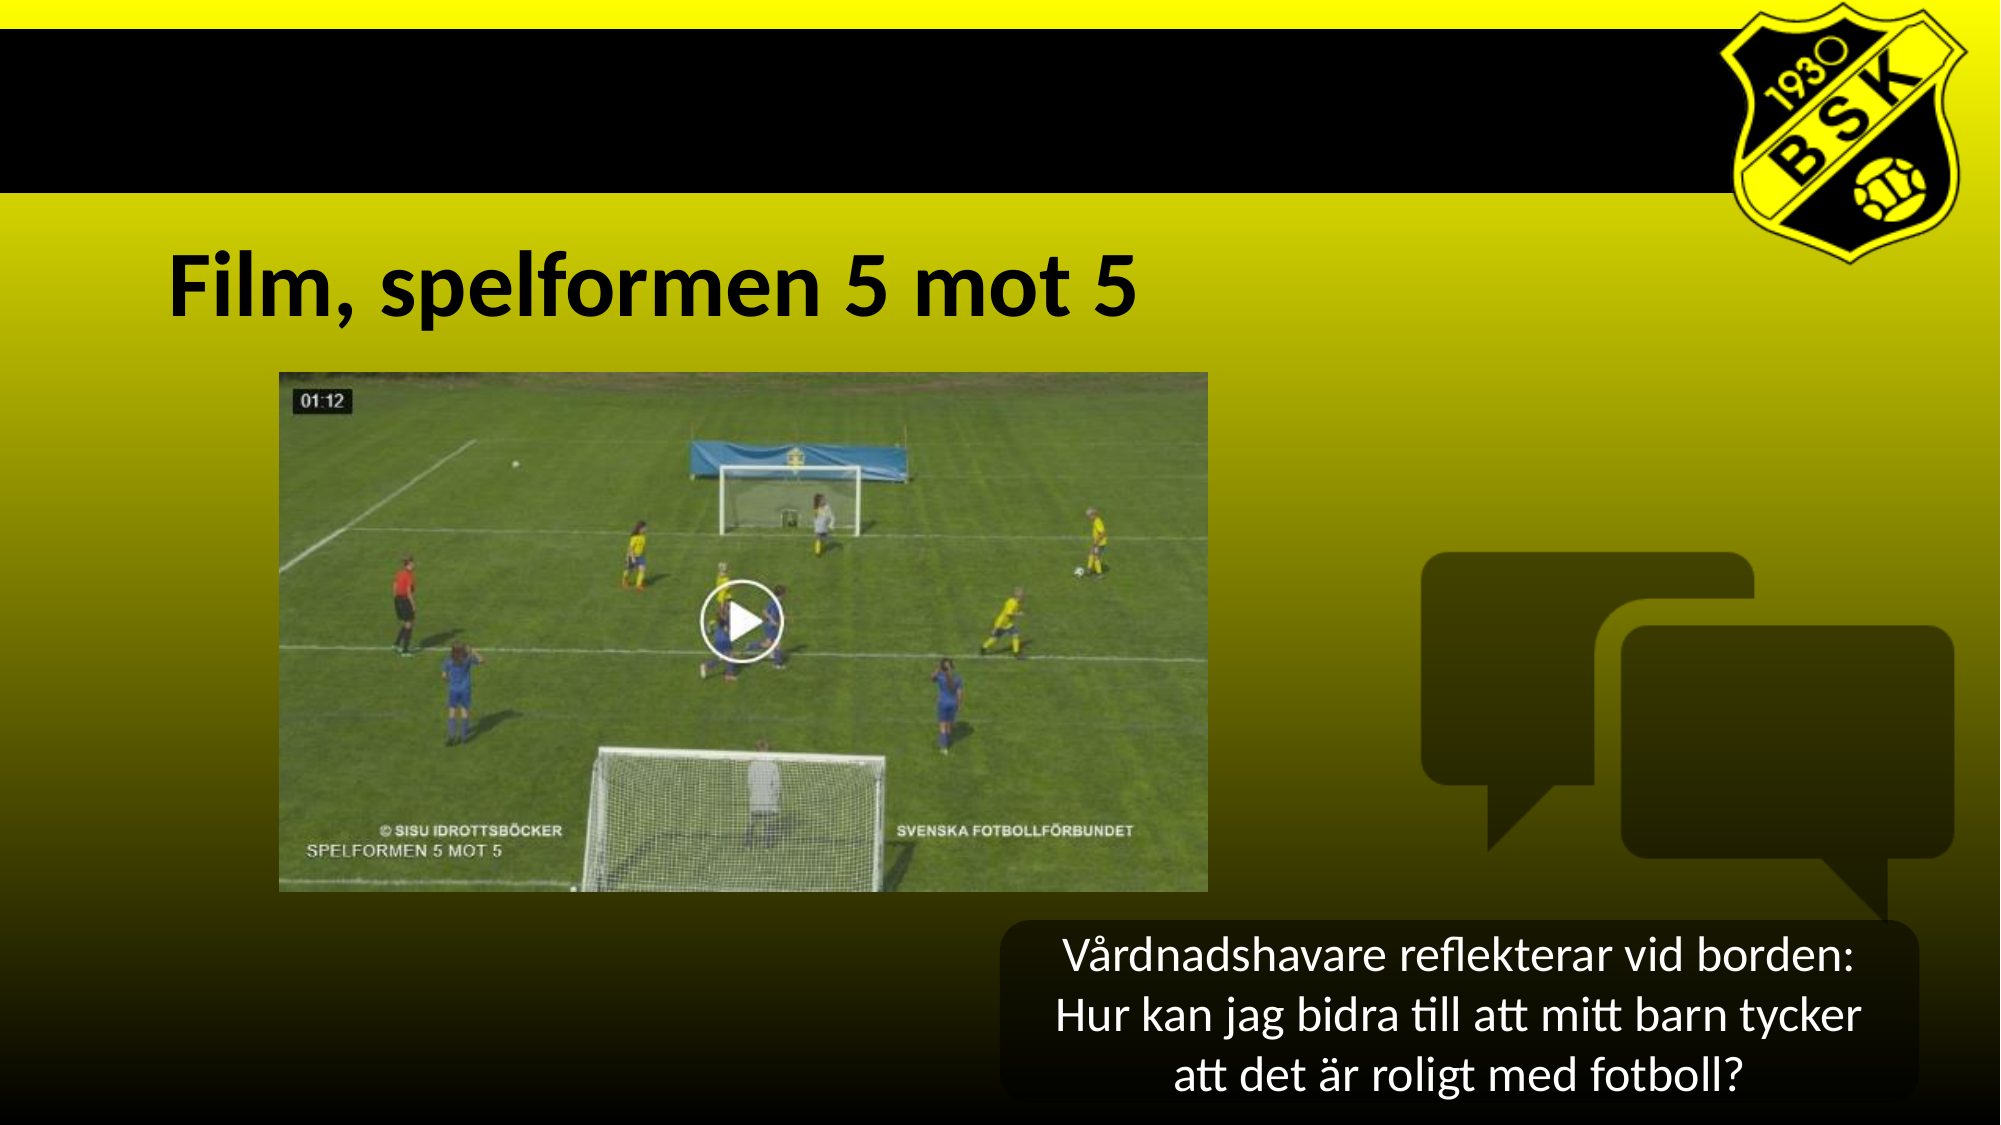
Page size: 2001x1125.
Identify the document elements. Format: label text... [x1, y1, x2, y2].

picture [279, 372, 1208, 892]
text_box Vårdnadshavare reflekterar vid borden: Hur kan jag bidra till att mitt barn tycker att det är roligt med fotboll? [999, 920, 1920, 1104]
text_box Film, spelformen 5 mot 5 [153, 268, 1404, 344]
picture [1403, 536, 1980, 942]
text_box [0, 1, 1971, 268]
